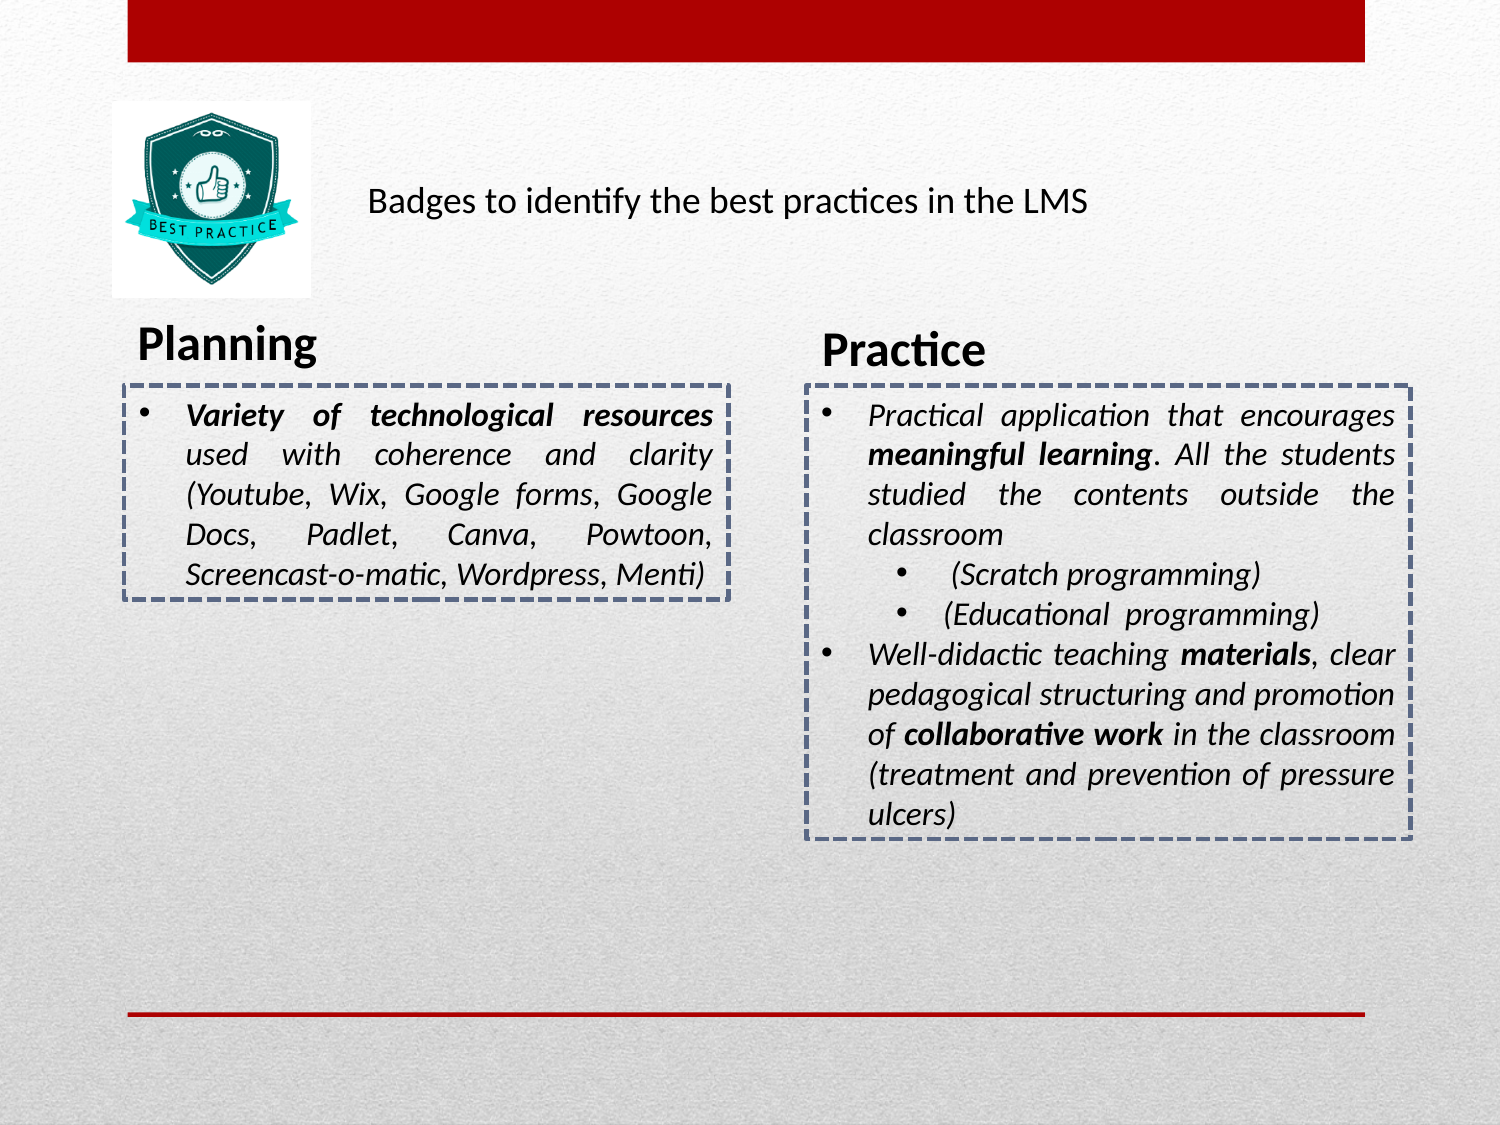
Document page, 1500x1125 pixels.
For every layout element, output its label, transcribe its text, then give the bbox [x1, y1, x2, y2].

text_box Planning [122, 303, 333, 378]
picture [111, 100, 312, 298]
text_box Variety of technological resources used with coherence and clarity (Youtube, Wix, Google forms, Google Docs, Padlet, Canva, Powtoon, Screencast-o-matic, Wordpress, Menti) [123, 385, 729, 600]
text_box Badges to identify the best practices in the LMS [352, 169, 1105, 229]
text_box Practice [807, 309, 1002, 385]
text_box Practical application that encourages meaningful learning. All the students studied the contents outside the classroom (Scratch programming) (Educational programming) Well-didactic teaching materials, clear pedagogical structuring and promotion of collaborative work in the classroom (treatment and prevention of pressure ulcers) [806, 385, 1411, 840]
